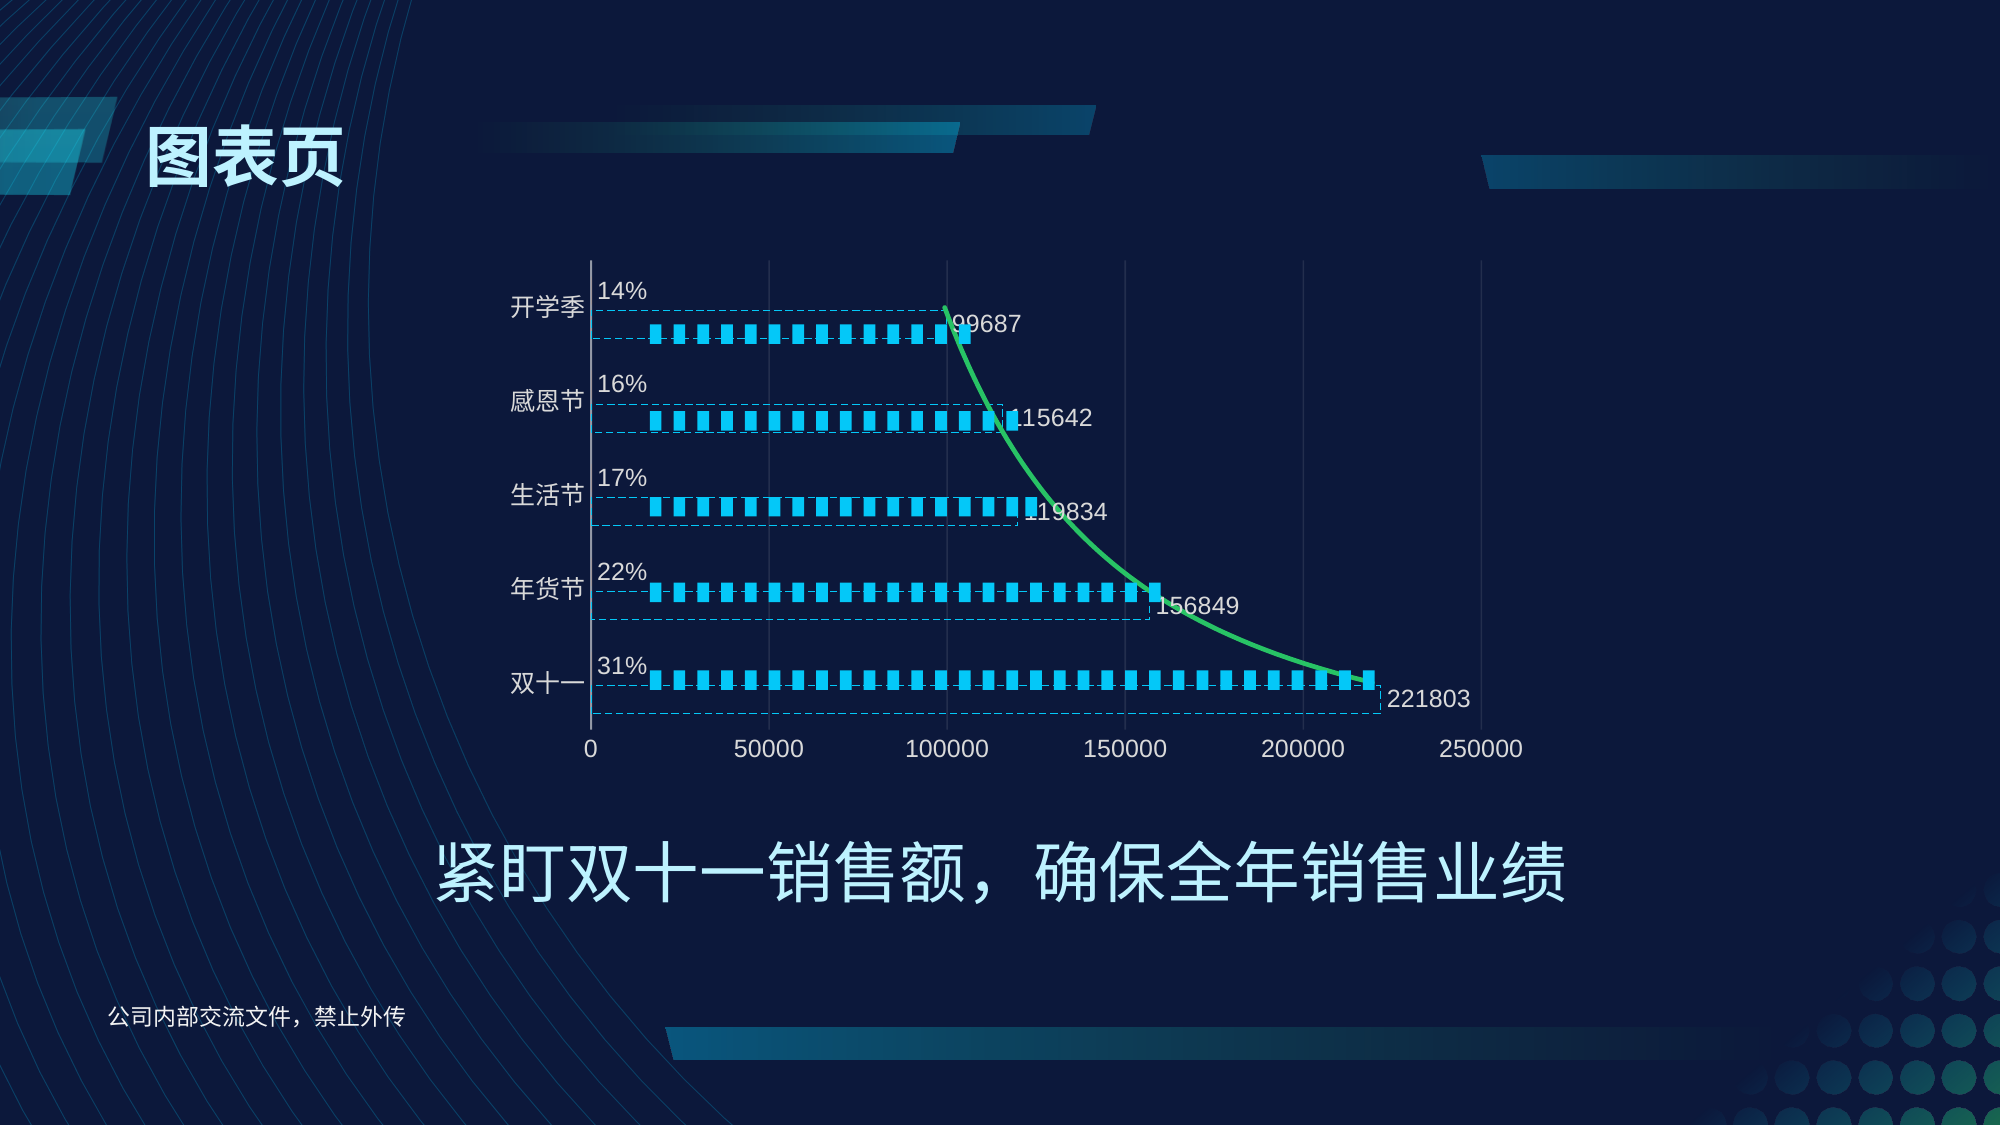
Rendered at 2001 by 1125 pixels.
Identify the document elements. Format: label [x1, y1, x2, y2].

text_box [649, 410, 1019, 431]
text_box [649, 582, 1161, 603]
text_box [649, 670, 1375, 690]
text_box [649, 496, 1038, 517]
chart [488, 152, 1545, 775]
text_box [649, 324, 971, 344]
picture [0, 0, 2000, 1125]
